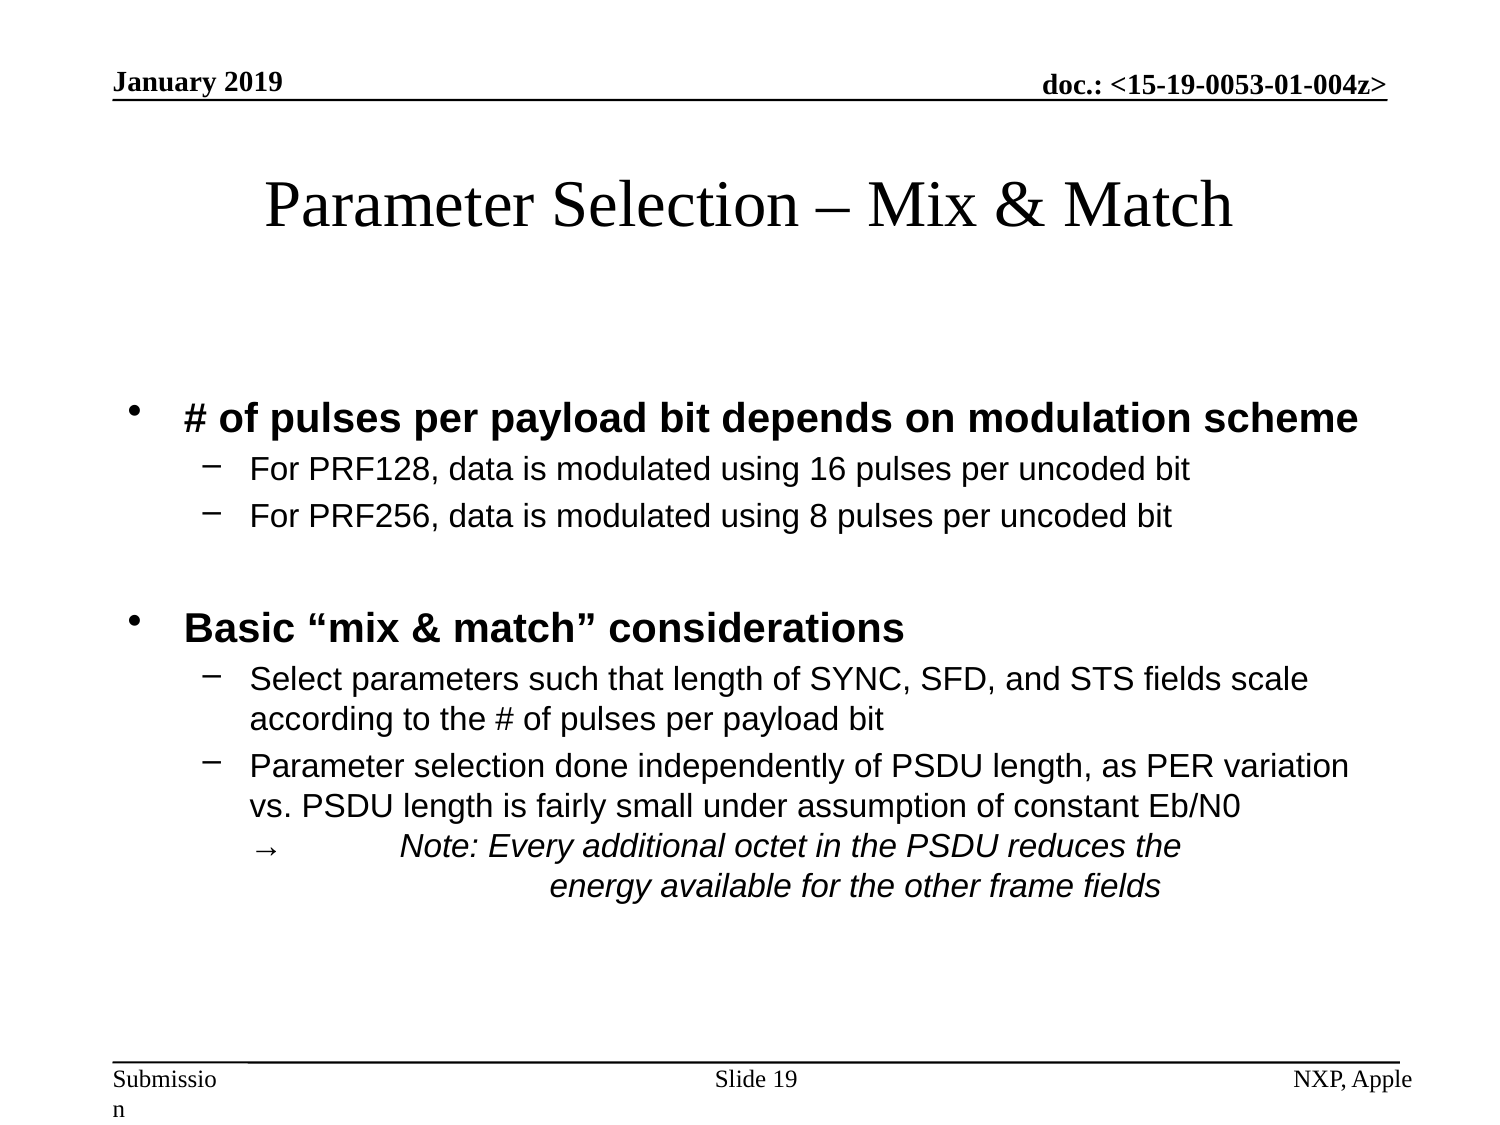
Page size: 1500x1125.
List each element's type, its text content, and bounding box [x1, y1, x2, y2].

footer NXP, Apple [900, 1062, 1413, 1093]
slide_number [112, 62, 375, 98]
slide_number Slide 19 [712, 1062, 800, 1093]
title Parameter Selection – Mix & Match [112, 112, 1388, 288]
list # of pulses per payload bit depends on modulation scheme For PRF128, data is modulated using 16 pulses per uncoded bit For PRF256, data is modulated using 8 pulses per uncoded bit Basic “mix & match” considerations Select parameters such that length of SYNC, SFD, and STS fields scale according to the # of pulses per payload bit Parameter selection done independently of PSDU length, as PER variation vs. PSDU length is fairly small under assumption of constant Eb/N0 → Note: Every additional octet in the PSDU reduces the energy available for the other frame fields [112, 324, 1388, 1000]
